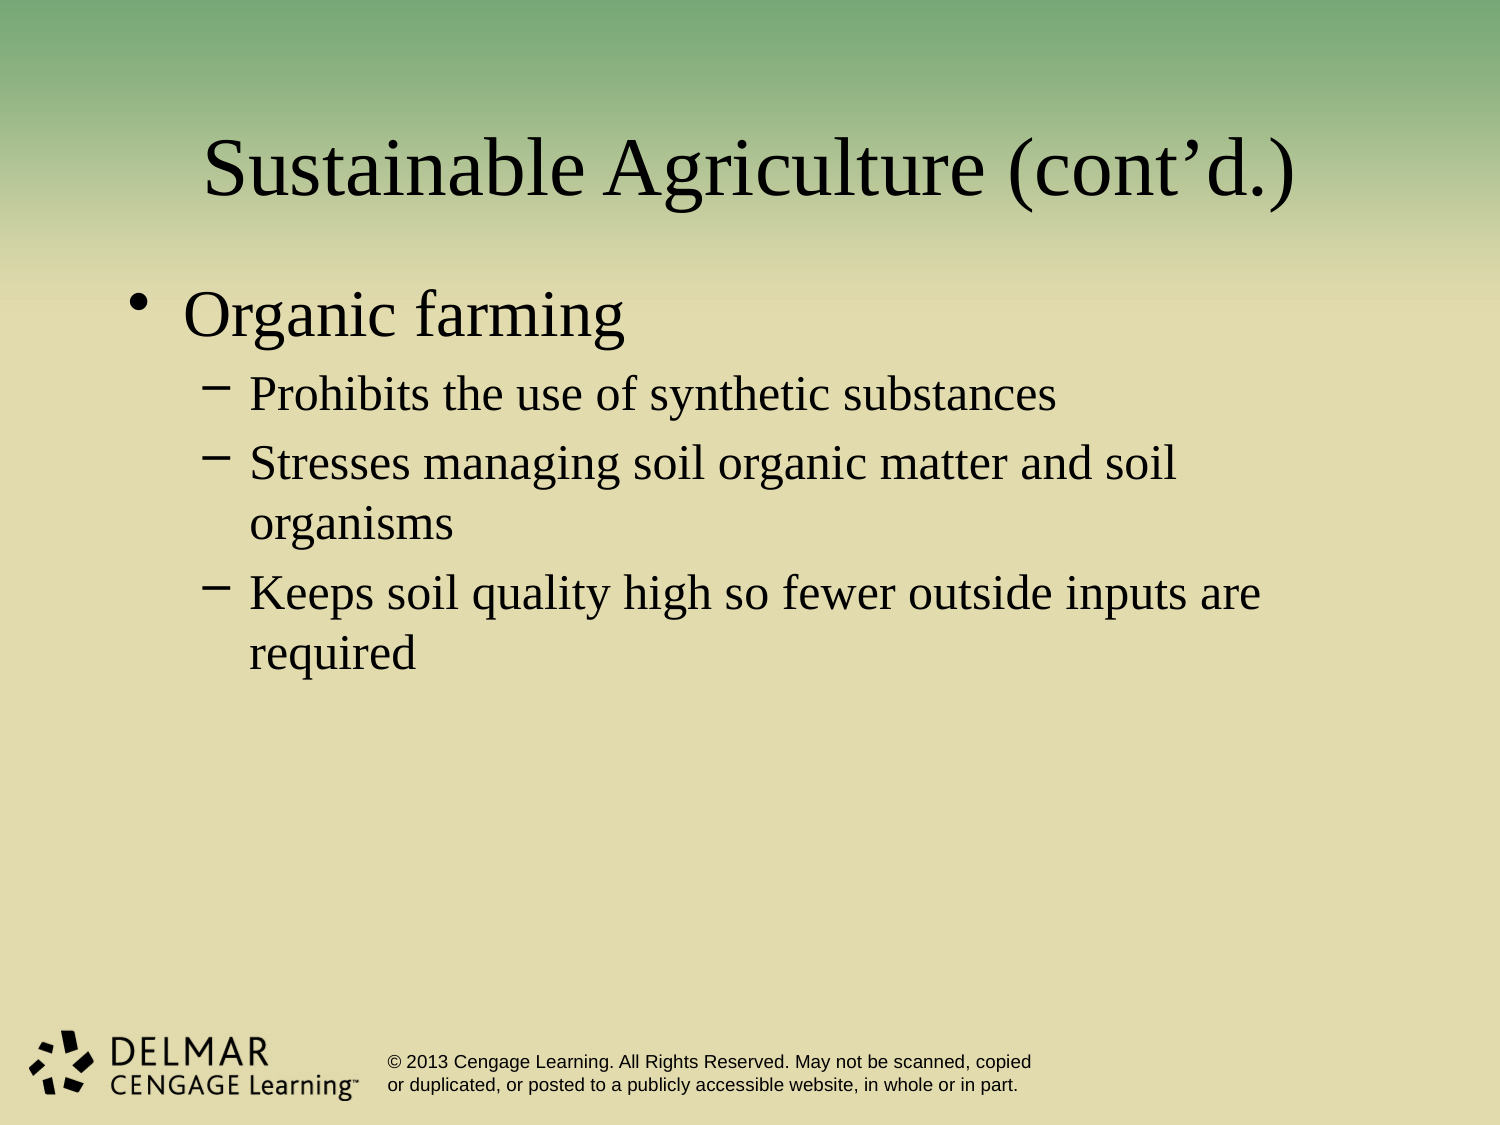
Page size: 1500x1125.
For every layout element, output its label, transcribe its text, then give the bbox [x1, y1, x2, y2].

footer [0, 1025, 550, 1103]
picture [0, 0, 1500, 1125]
title Sustainable Agriculture (cont’d.) [112, 112, 1388, 262]
list Organic farming Prohibits the use of synthetic substances Stresses managing soil organic matter and soil organisms Keeps soil quality high so fewer outside inputs are required [112, 262, 1388, 988]
